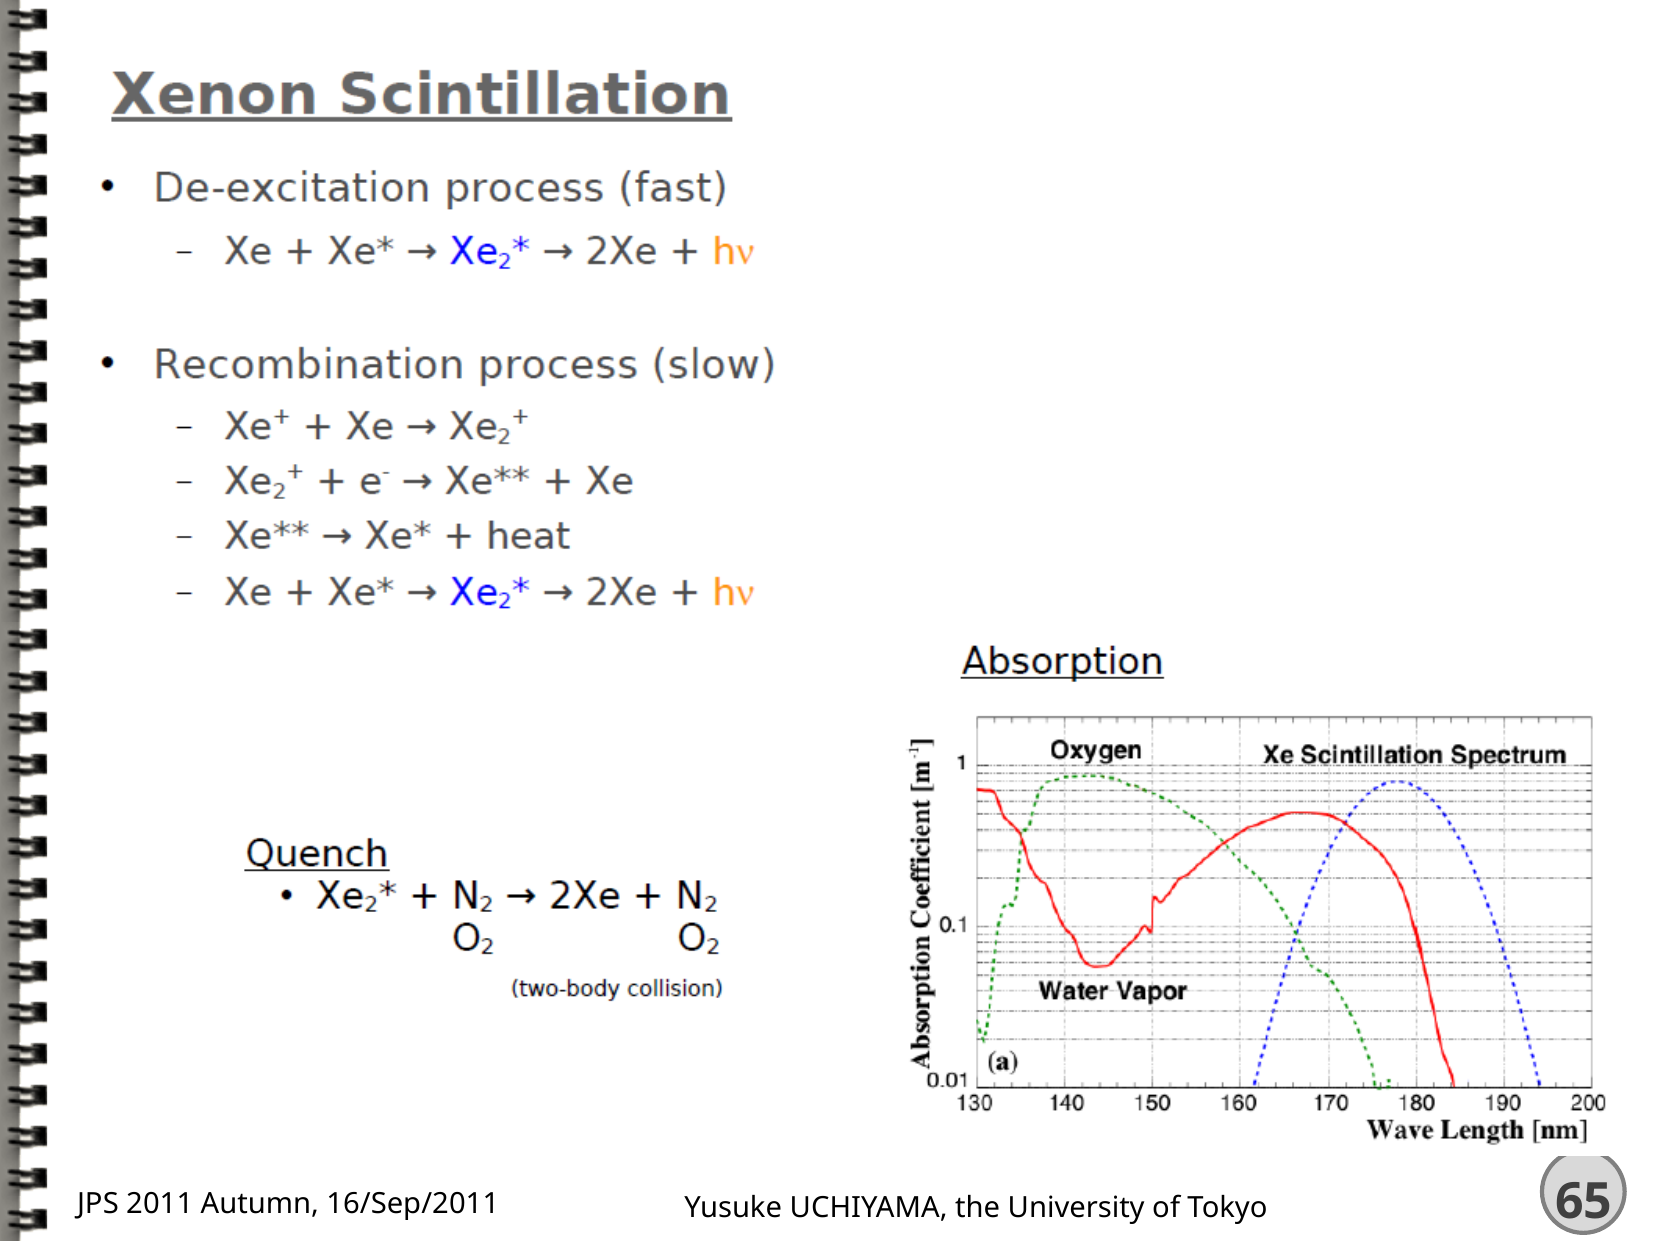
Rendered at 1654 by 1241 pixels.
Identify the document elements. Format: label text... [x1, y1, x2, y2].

slide_number 65 [1531, 1168, 1637, 1213]
slide_number JPS 2011 Autumn, 16/Sep/2011 [77, 1186, 644, 1233]
footer Yusuke UCHIYAMA, the University of Tokyo [574, 1187, 1379, 1228]
picture [0, 0, 1654, 1241]
